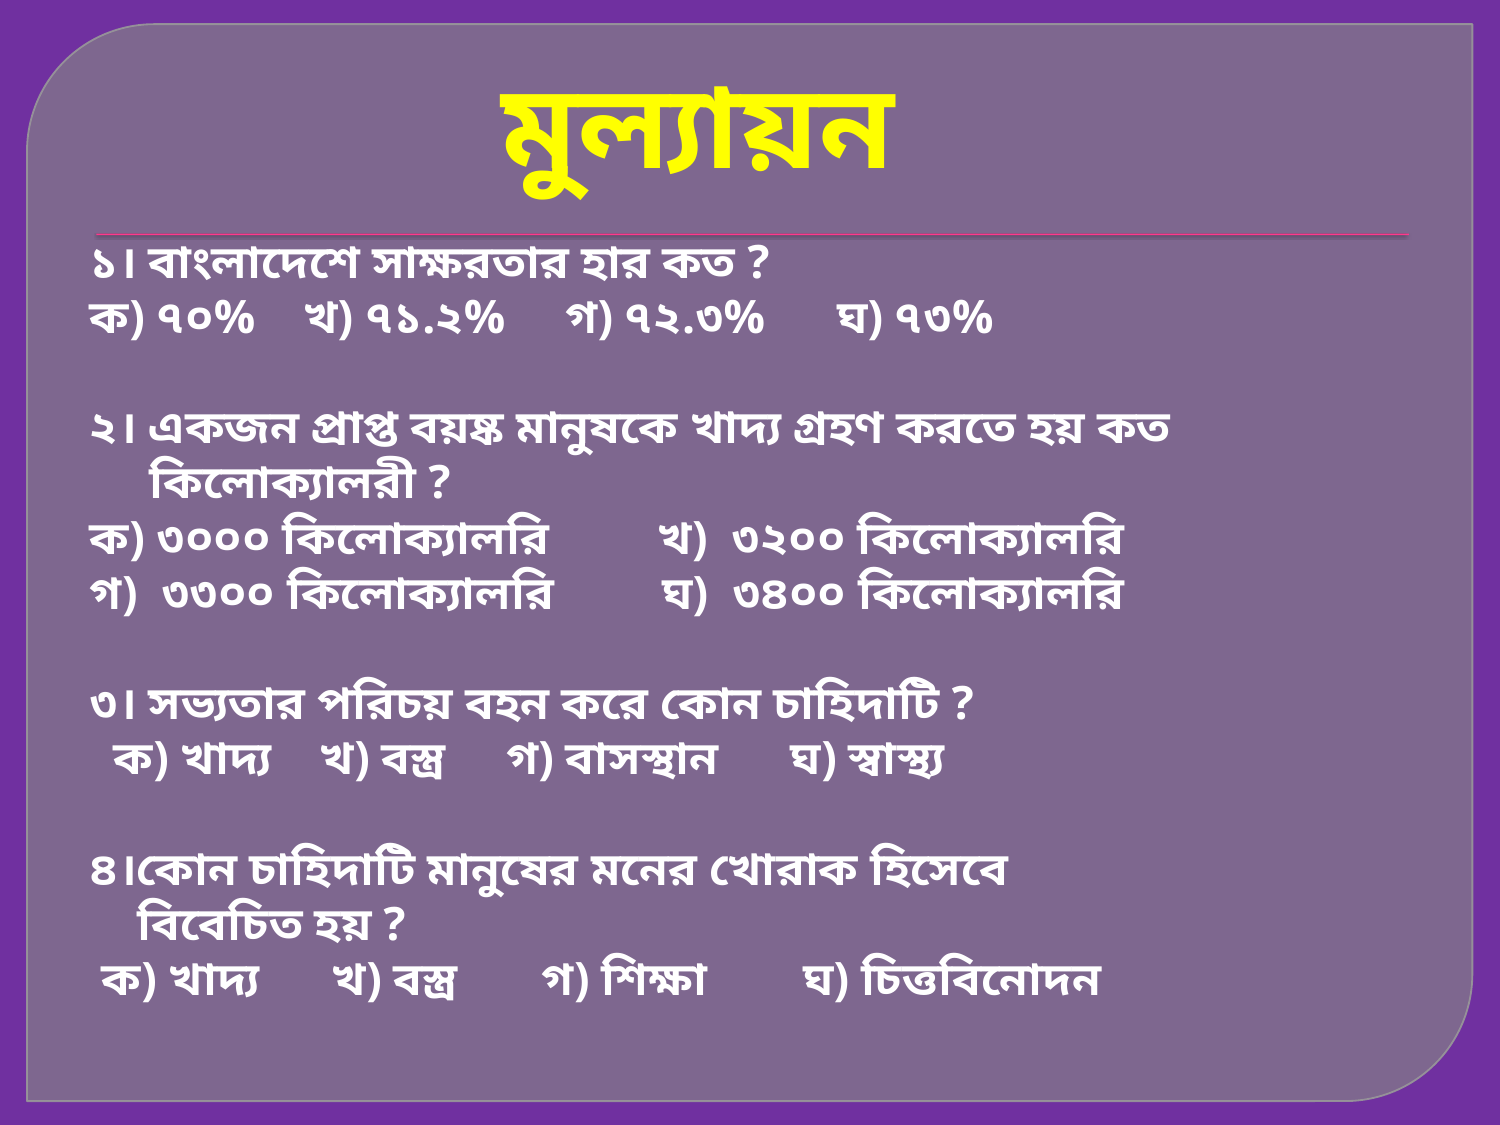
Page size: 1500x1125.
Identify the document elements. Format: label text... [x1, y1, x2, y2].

title মুল্যায়ন [262, 41, 1125, 200]
list ১। বাংলাদেশে সাক্ষরতার হার কত ? ক) ৭০% খ) ৭১.২% গ) ৭২.৩% ঘ) ৭৩% ২। একজন প্রাপ্ত বয়ষ্ক মানুষকে খাদ্য গ্রহণ করতে হয় কত কিলোক্যালরী ? ক) ৩০০০ কিলোক্যালরি খ) ৩২০০ কিলোক্যালরি গ) ৩৩০০ কিলোক্যালরি ঘ) ৩৪০০ কিলোক্যালরি ৩। সভ্যতার পরিচয় বহন করে কোন চাহিদাটি ? ক) খাদ্য খ) বস্ত্র গ) বাসস্থান ঘ) স্বাস্থ্য ৪।কোন চাহিদাটি মানুষের মনের খোরাক হিসেবে বিবেচিত হয় ? ক) খাদ্য খ) বস্ত্র গ) শিক্ষা ঘ) চিত্তবিনোদন [75, 224, 1425, 1013]
